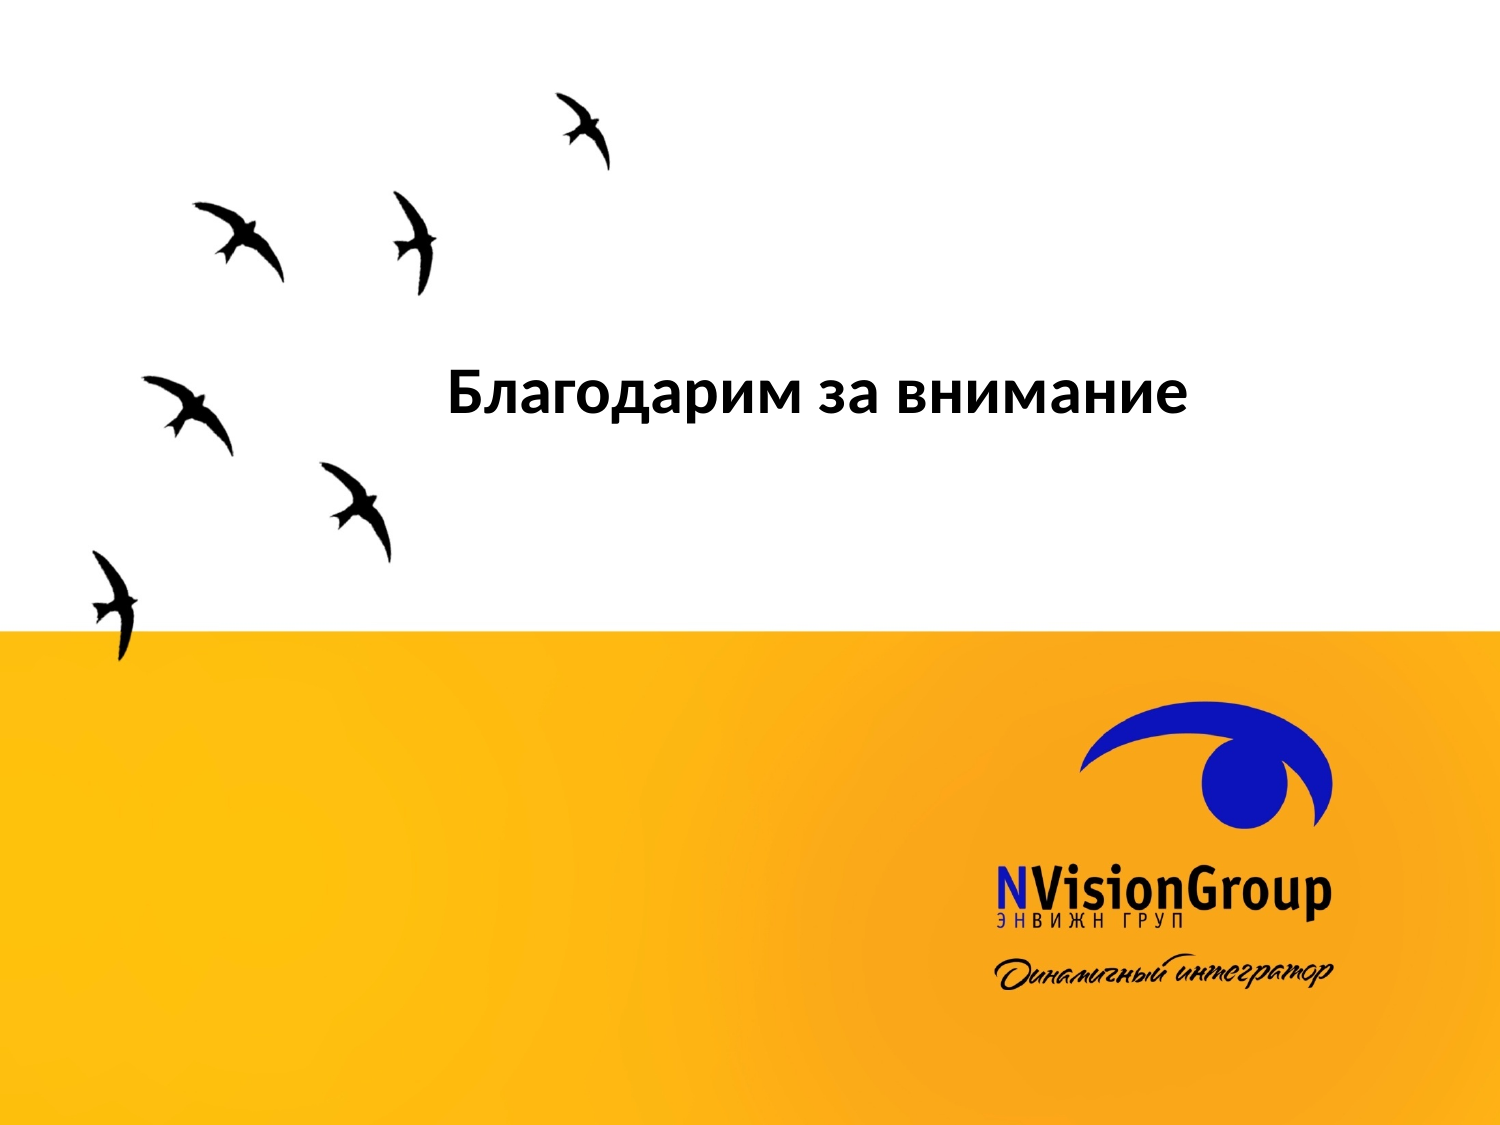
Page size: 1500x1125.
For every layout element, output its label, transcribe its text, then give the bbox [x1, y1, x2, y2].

picture [0, 0, 1500, 1125]
title Благодарим за внимание [144, 292, 1495, 481]
